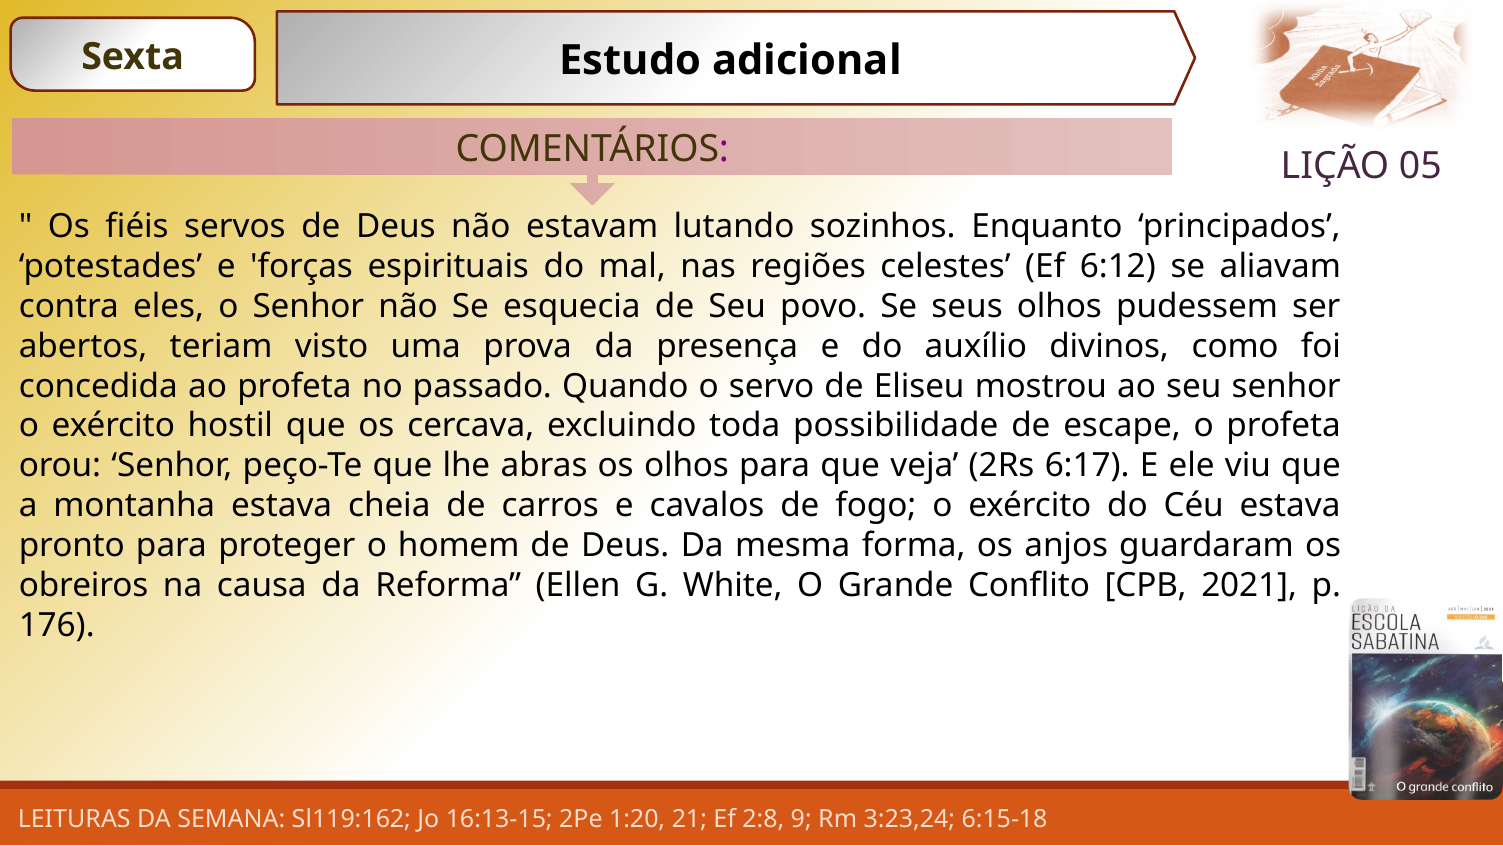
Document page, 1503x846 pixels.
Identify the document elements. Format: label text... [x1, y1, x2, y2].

text_box LEITURAS DA SEMANA: Sl119:162; Jo 16:13-15; 2Pe 1:20, 21; Ef 2:8, 9; Rm 3:23,24; 6:15-18 [3, 794, 1421, 840]
picture [1248, 0, 1474, 132]
picture [1348, 597, 1503, 801]
text_box " Os fiéis servos de Deus não estavam lutando sozinhos. Enquanto ‘principados’, ‘potestades’ e 'forças espirituais do mal, nas regiões celestes’ (Ef 6:12) se aliavam contra eles, o Senhor não Se esquecia de Seu povo. Se seus olhos pudessem ser abertos, teriam visto uma prova da presença e do auxílio divinos, como foi concedida ao profeta no passado. Quando o servo de Eliseu mostrou ao seu senhor o exército hostil que os cercava, excluindo toda possibilidade de escape, o profeta orou: ‘Senhor, peço-Te que lhe abras os olhos para que veja’ (2Rs 6:17). E ele viu que a montanha estava cheia de carros e cavalos de fogo; o exército do Céu estava pronto para proteger o homem de Deus. Da mesma forma, os anjos guardaram os obreiros na causa da Reforma” (Ellen G. White, O Grande Conflito [CPB, 2021], p. 176). [4, 196, 1358, 651]
text_box Sexta [9, 16, 257, 92]
text_box LIÇÃO 05 [1265, 139, 1458, 194]
text_box Estudo adicional [275, 10, 1197, 106]
text_box COMENTÁRIOS: [10, 116, 1174, 207]
